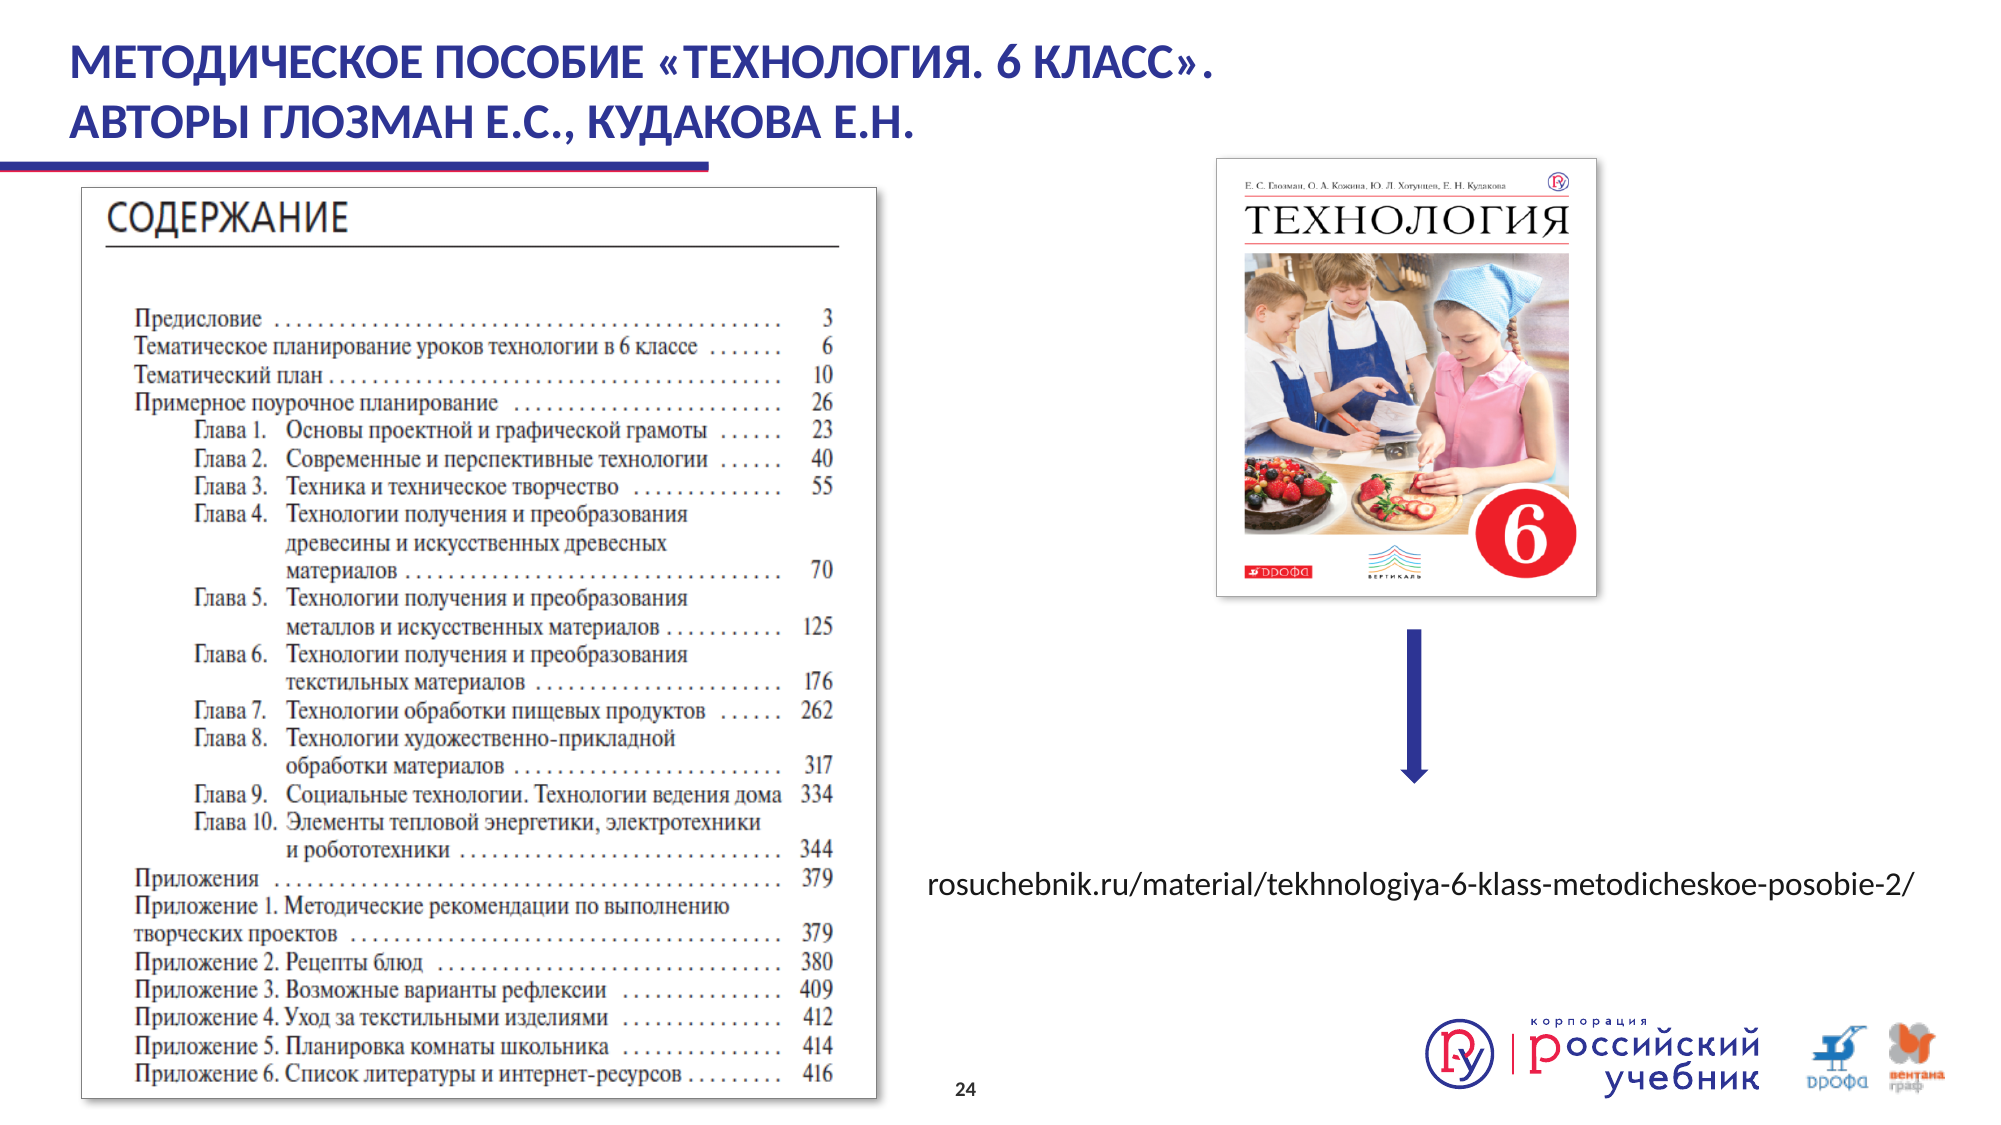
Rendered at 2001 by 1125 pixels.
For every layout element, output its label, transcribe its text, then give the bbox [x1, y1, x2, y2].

picture [1796, 1017, 1945, 1099]
text_box [1398, 627, 1431, 786]
picture [1216, 158, 1597, 596]
title МЕТОДИЧЕСКОЕ ПОСОБИЕ «ТЕХНОЛОГИЯ. 6 КЛАСС». АВТОРЫ ГЛОЗМАН Е.С., КУДАКОВА Е.Н. [54, 21, 1945, 128]
text_box rosuchebnik.ru/material/tekhnologiya-6-klass-metodicheskoe-posobie-2/ [912, 854, 1953, 910]
picture [81, 187, 877, 1099]
